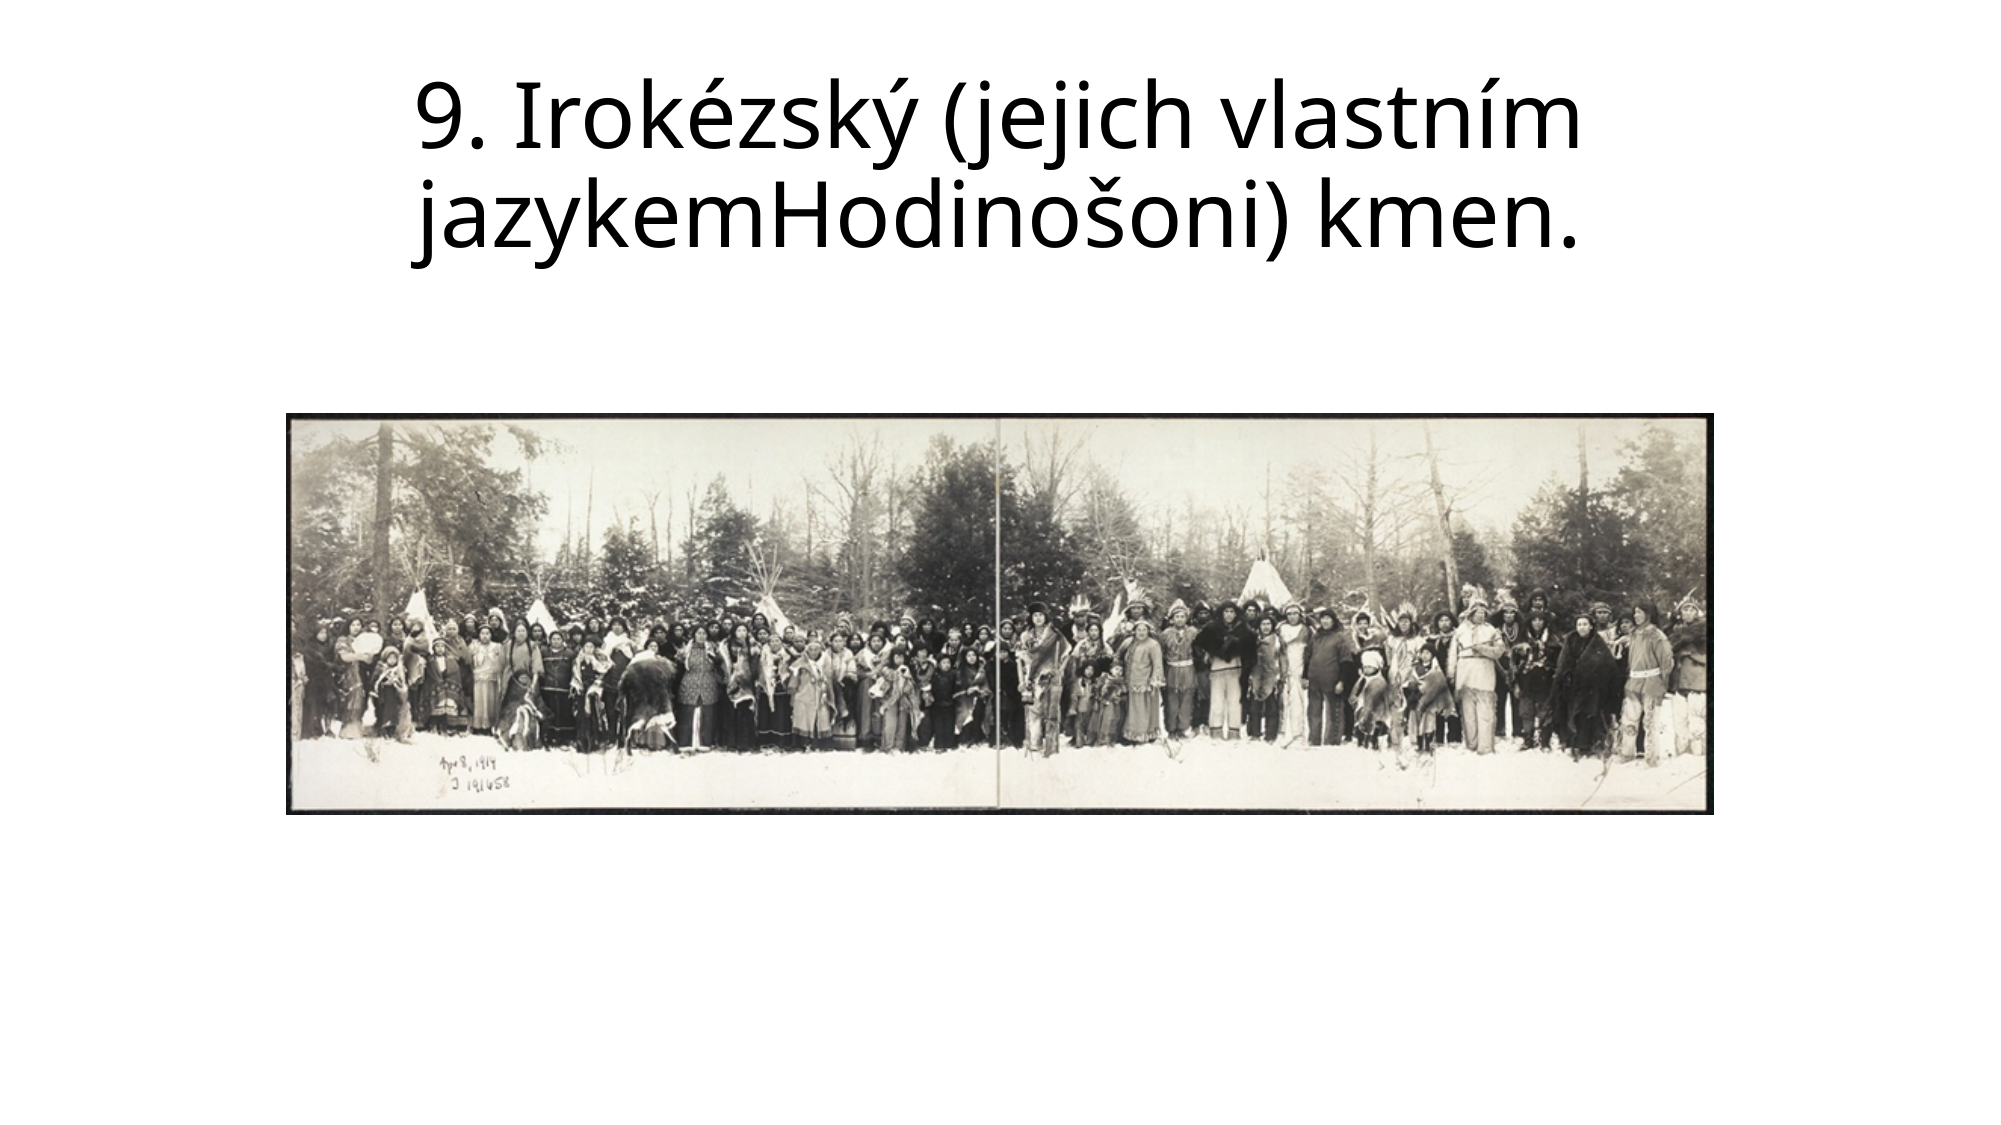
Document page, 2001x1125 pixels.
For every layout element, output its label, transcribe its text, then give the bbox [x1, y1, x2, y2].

title 9. Irokézský (jejich vlastním jazykemHodinošoni) kmen. [137, 59, 1863, 278]
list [286, 413, 1714, 815]
